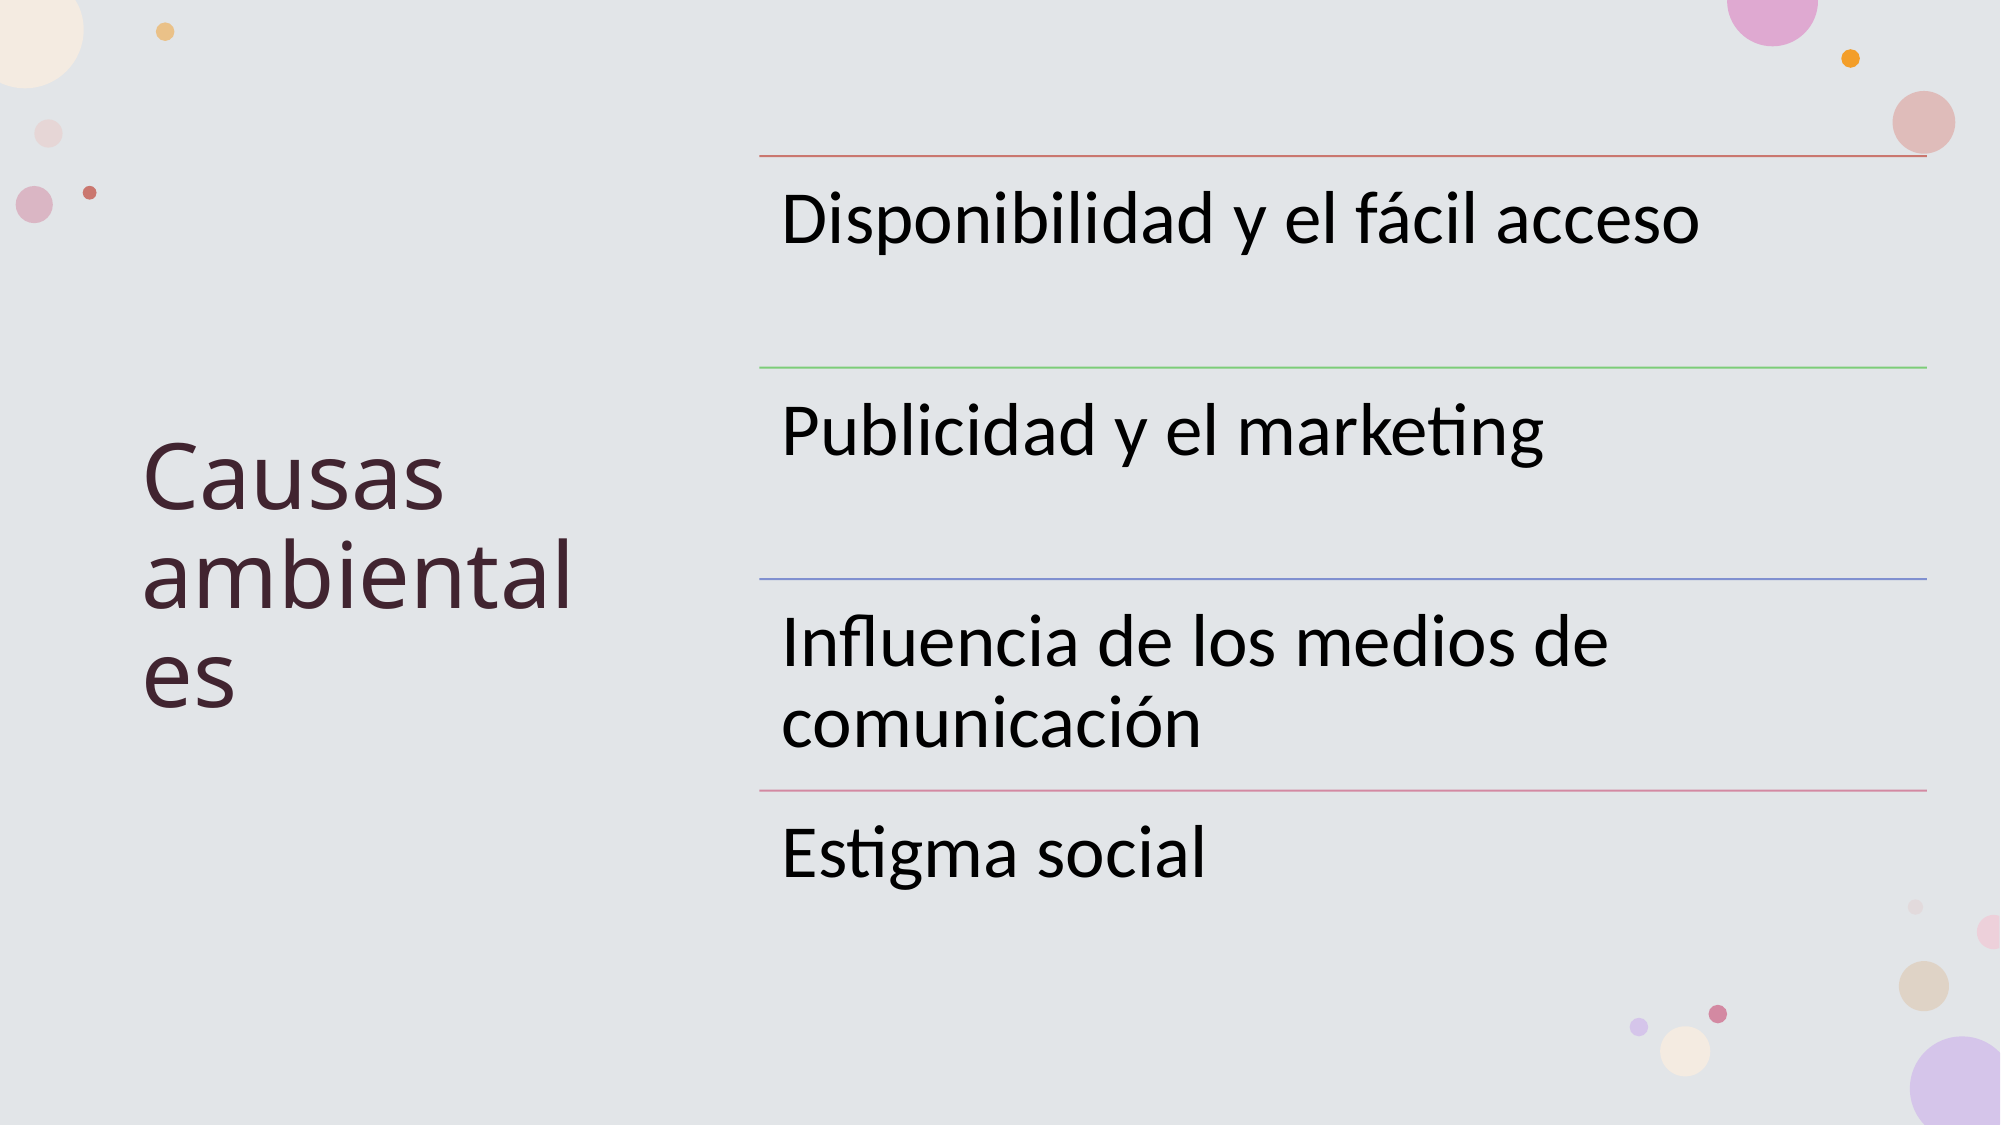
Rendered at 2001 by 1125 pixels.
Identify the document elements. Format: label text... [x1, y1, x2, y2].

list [759, 156, 1927, 1003]
title Causas ambientales [126, 156, 596, 1003]
